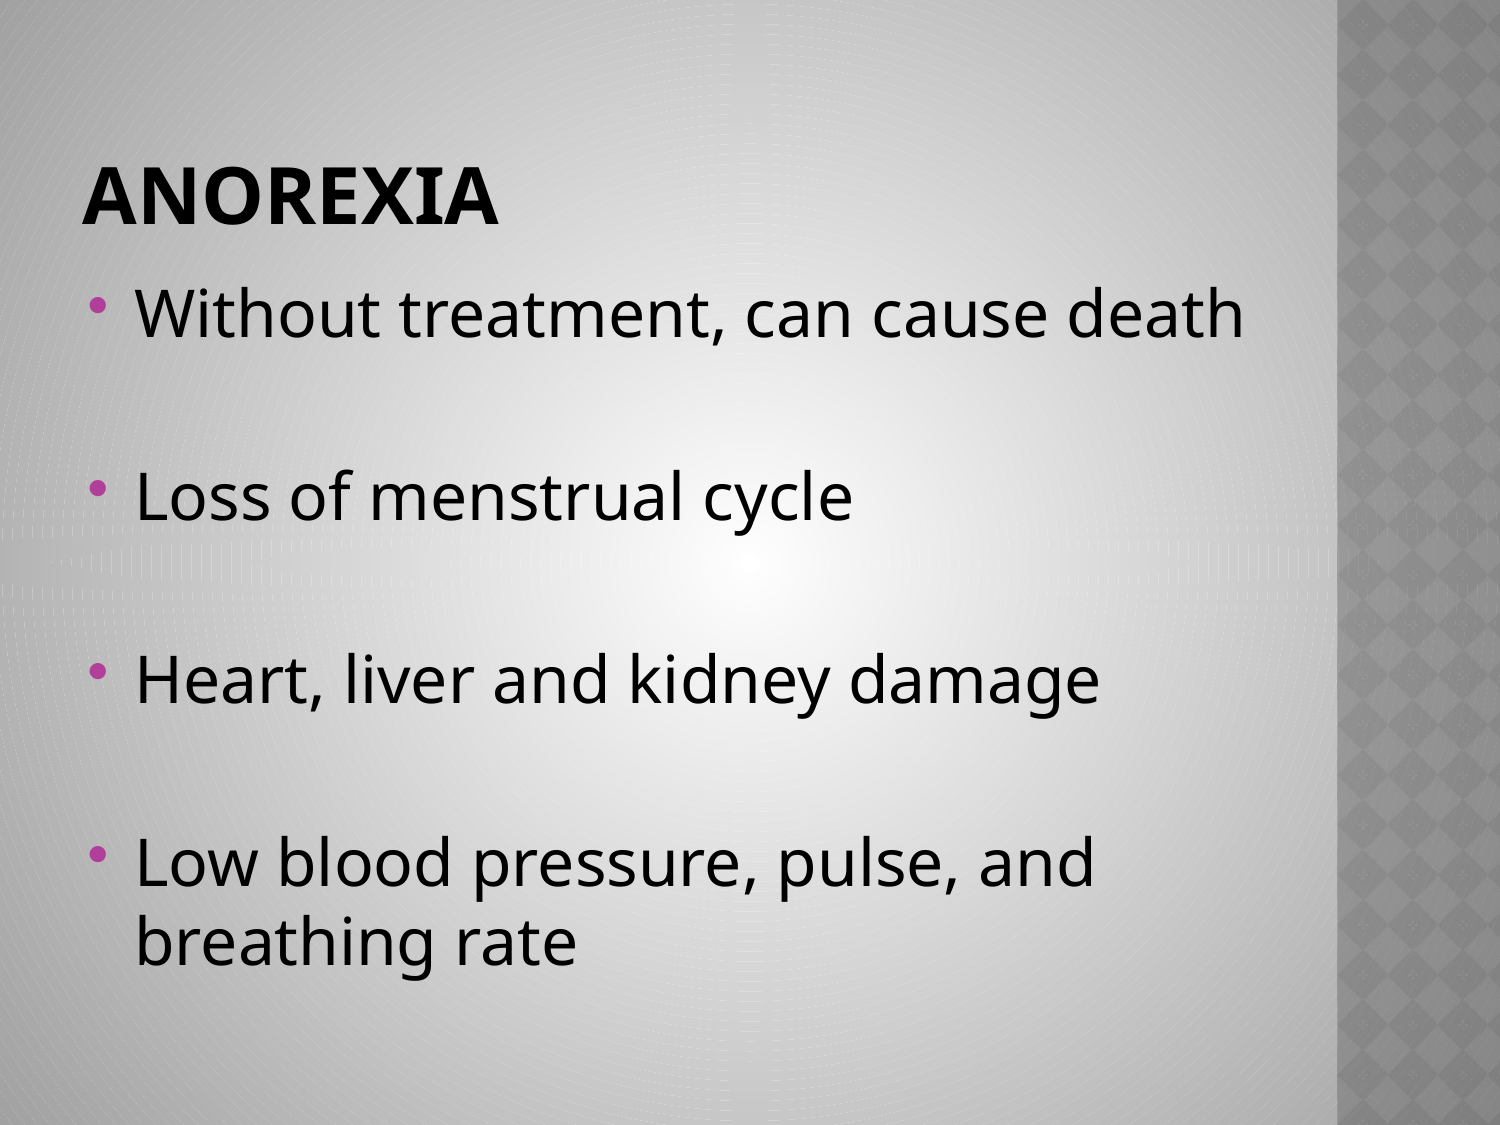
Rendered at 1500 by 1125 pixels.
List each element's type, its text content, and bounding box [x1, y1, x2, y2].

title Anorexia [75, 52, 1263, 240]
list Without treatment, can cause death Loss of menstrual cycle Heart, liver and kidney damage Low blood pressure, pulse, and breathing rate [75, 264, 1263, 1059]
